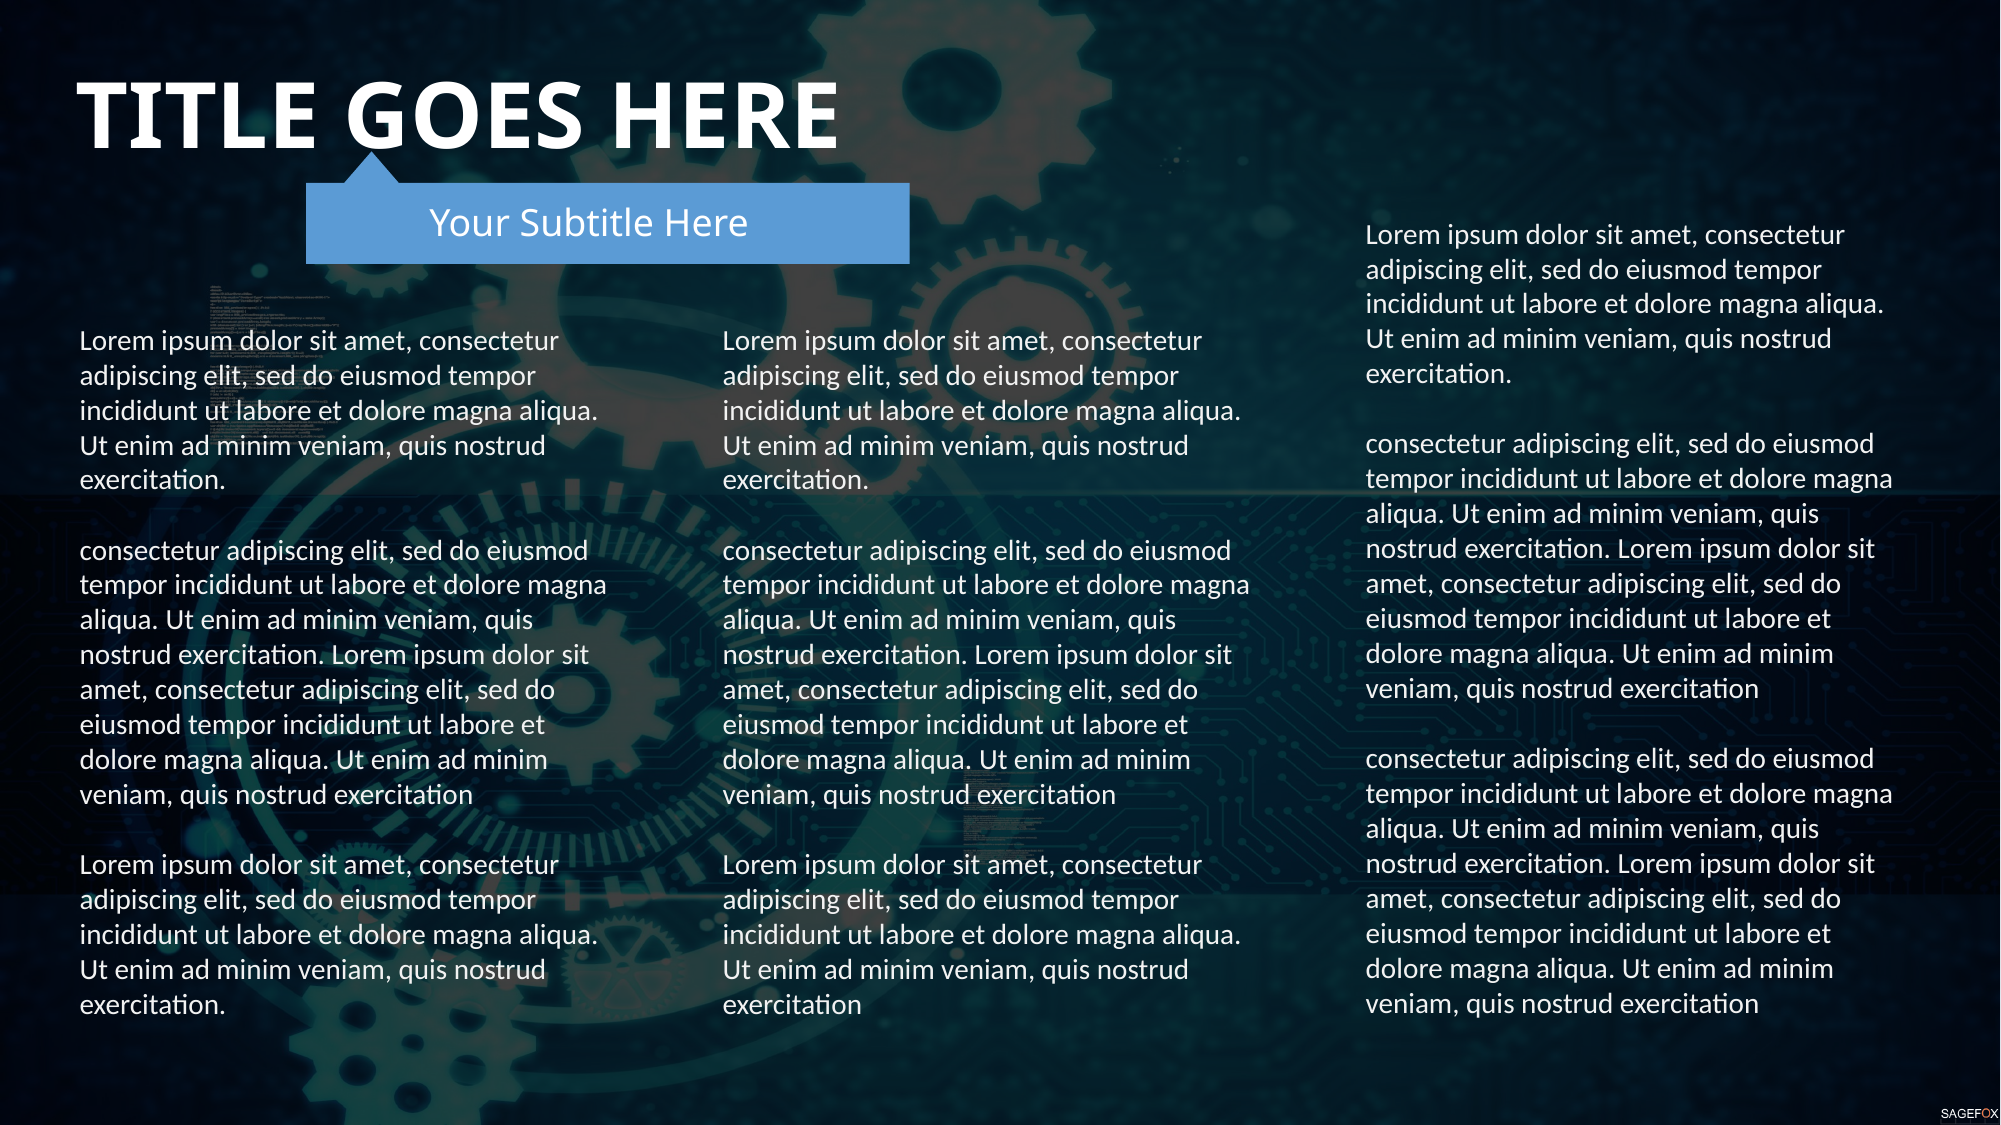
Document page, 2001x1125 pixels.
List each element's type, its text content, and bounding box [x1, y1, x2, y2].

text_box Lorem ipsum dolor sit amet, consectetur adipiscing elit, sed do eiusmod tempor incididunt ut labore et dolore magna aliqua. Ut enim ad minim veniam, quis nostrud exercitation. consectetur adipiscing elit, sed do eiusmod tempor incididunt ut labore et dolore magna aliqua. Ut enim ad minim veniam, quis nostrud exercitation. Lorem ipsum dolor sit amet, consectetur adipiscing elit, sed do eiusmod tempor incididunt ut labore et dolore magna aliqua. Ut enim ad minim veniam, quis nostrud exercitation Lorem ipsum dolor sit amet, consectetur adipiscing elit, sed do eiusmod tempor incididunt ut labore et dolore magna aliqua. Ut enim ad minim veniam, quis nostrud exercitation. [64, 313, 635, 1028]
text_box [306, 151, 910, 264]
text_box TITLE GOES HERE [60, 49, 965, 175]
picture [0, 0, 2001, 1125]
text_box Lorem ipsum dolor sit amet, consectetur adipiscing elit, sed do eiusmod tempor incididunt ut labore et dolore magna aliqua. Ut enim ad minim veniam, quis nostrud exercitation. consectetur adipiscing elit, sed do eiusmod tempor incididunt ut labore et dolore magna aliqua. Ut enim ad minim veniam, quis nostrud exercitation. Lorem ipsum dolor sit amet, consectetur adipiscing elit, sed do eiusmod tempor incididunt ut labore et dolore magna aliqua. Ut enim ad minim veniam, quis nostrud exercitation Lorem ipsum dolor sit amet, consectetur adipiscing elit, sed do eiusmod tempor incididunt ut labore et dolore magna aliqua. Ut enim ad minim veniam, quis nostrud exercitation [707, 313, 1278, 1028]
text_box Lorem ipsum dolor sit amet, consectetur adipiscing elit, sed do eiusmod tempor incididunt ut labore et dolore magna aliqua. Ut enim ad minim veniam, quis nostrud exercitation. consectetur adipiscing elit, sed do eiusmod tempor incididunt ut labore et dolore magna aliqua. Ut enim ad minim veniam, quis nostrud exercitation. Lorem ipsum dolor sit amet, consectetur adipiscing elit, sed do eiusmod tempor incididunt ut labore et dolore magna aliqua. Ut enim ad minim veniam, quis nostrud exercitation consectetur adipiscing elit, sed do eiusmod tempor incididunt ut labore et dolore magna aliqua. Ut enim ad minim veniam, quis nostrud exercitation. Lorem ipsum dolor sit amet, consectetur adipiscing elit, sed do eiusmod tempor incididunt ut labore et dolore magna aliqua. Ut enim ad minim veniam, quis nostrud exercitation [1350, 207, 1921, 1027]
